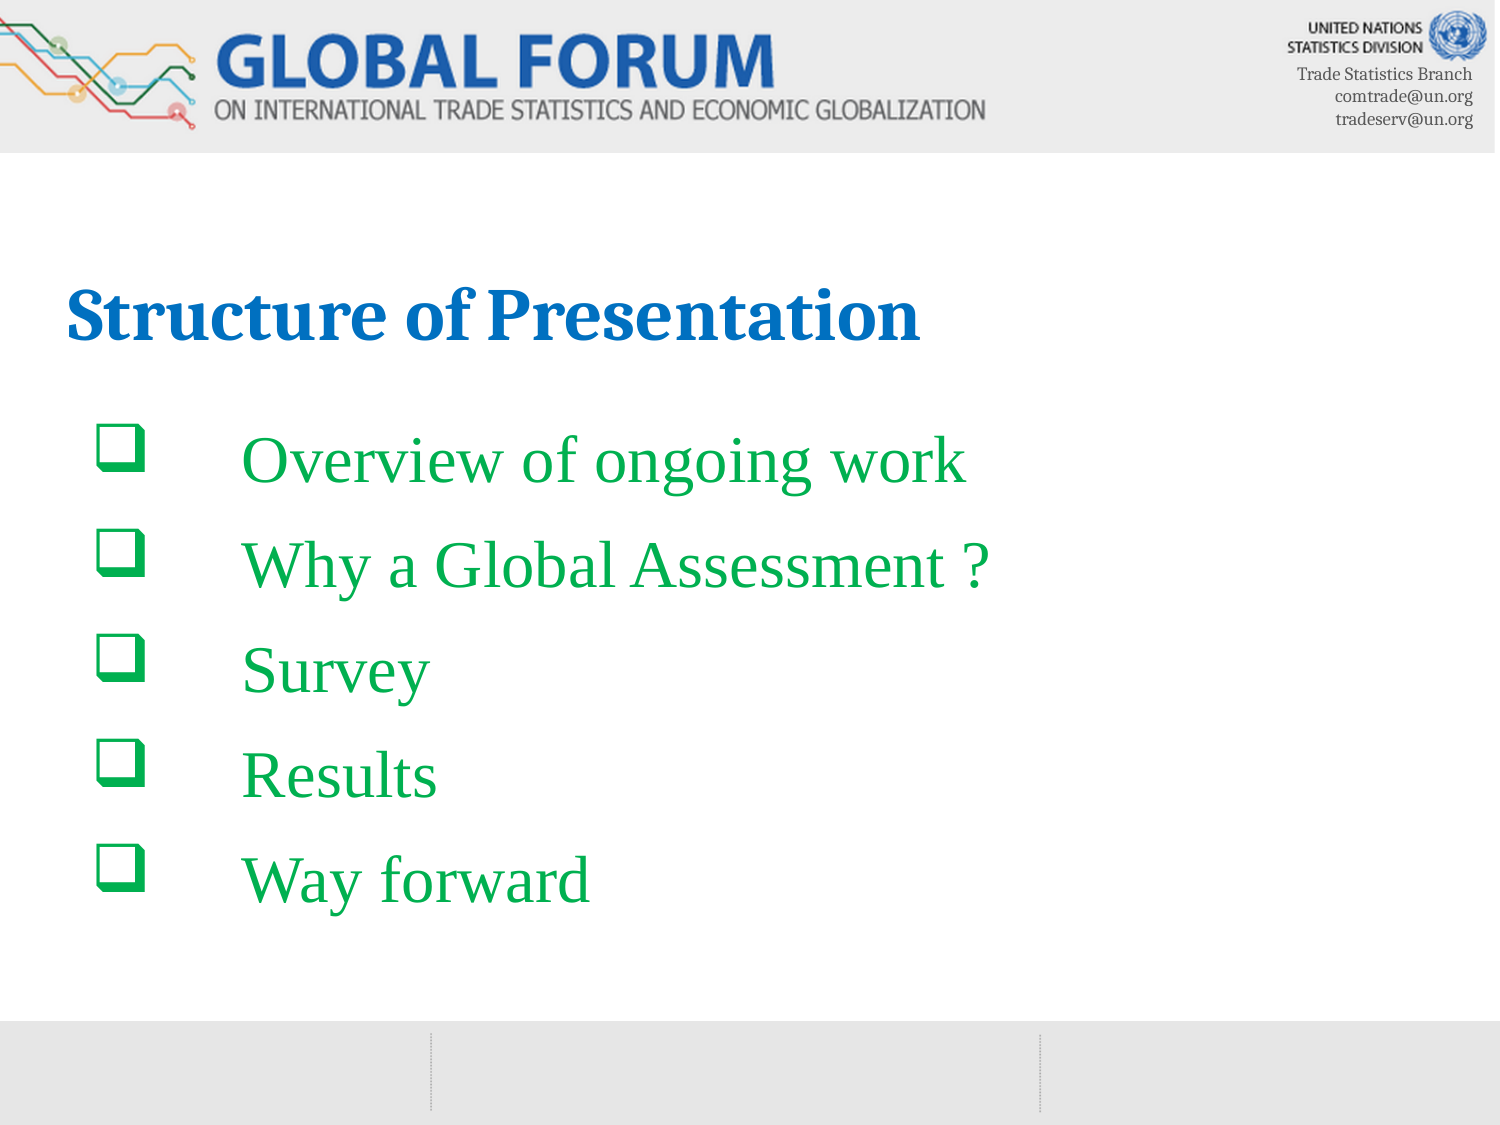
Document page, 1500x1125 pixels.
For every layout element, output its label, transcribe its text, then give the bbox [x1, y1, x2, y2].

picture [0, 1021, 1500, 1125]
list Overview of ongoing work Why a Global Assessment ? Survey Results Way forward [76, 408, 1436, 953]
picture [0, 0, 1500, 153]
title Structure of Presentation [53, 235, 1475, 386]
